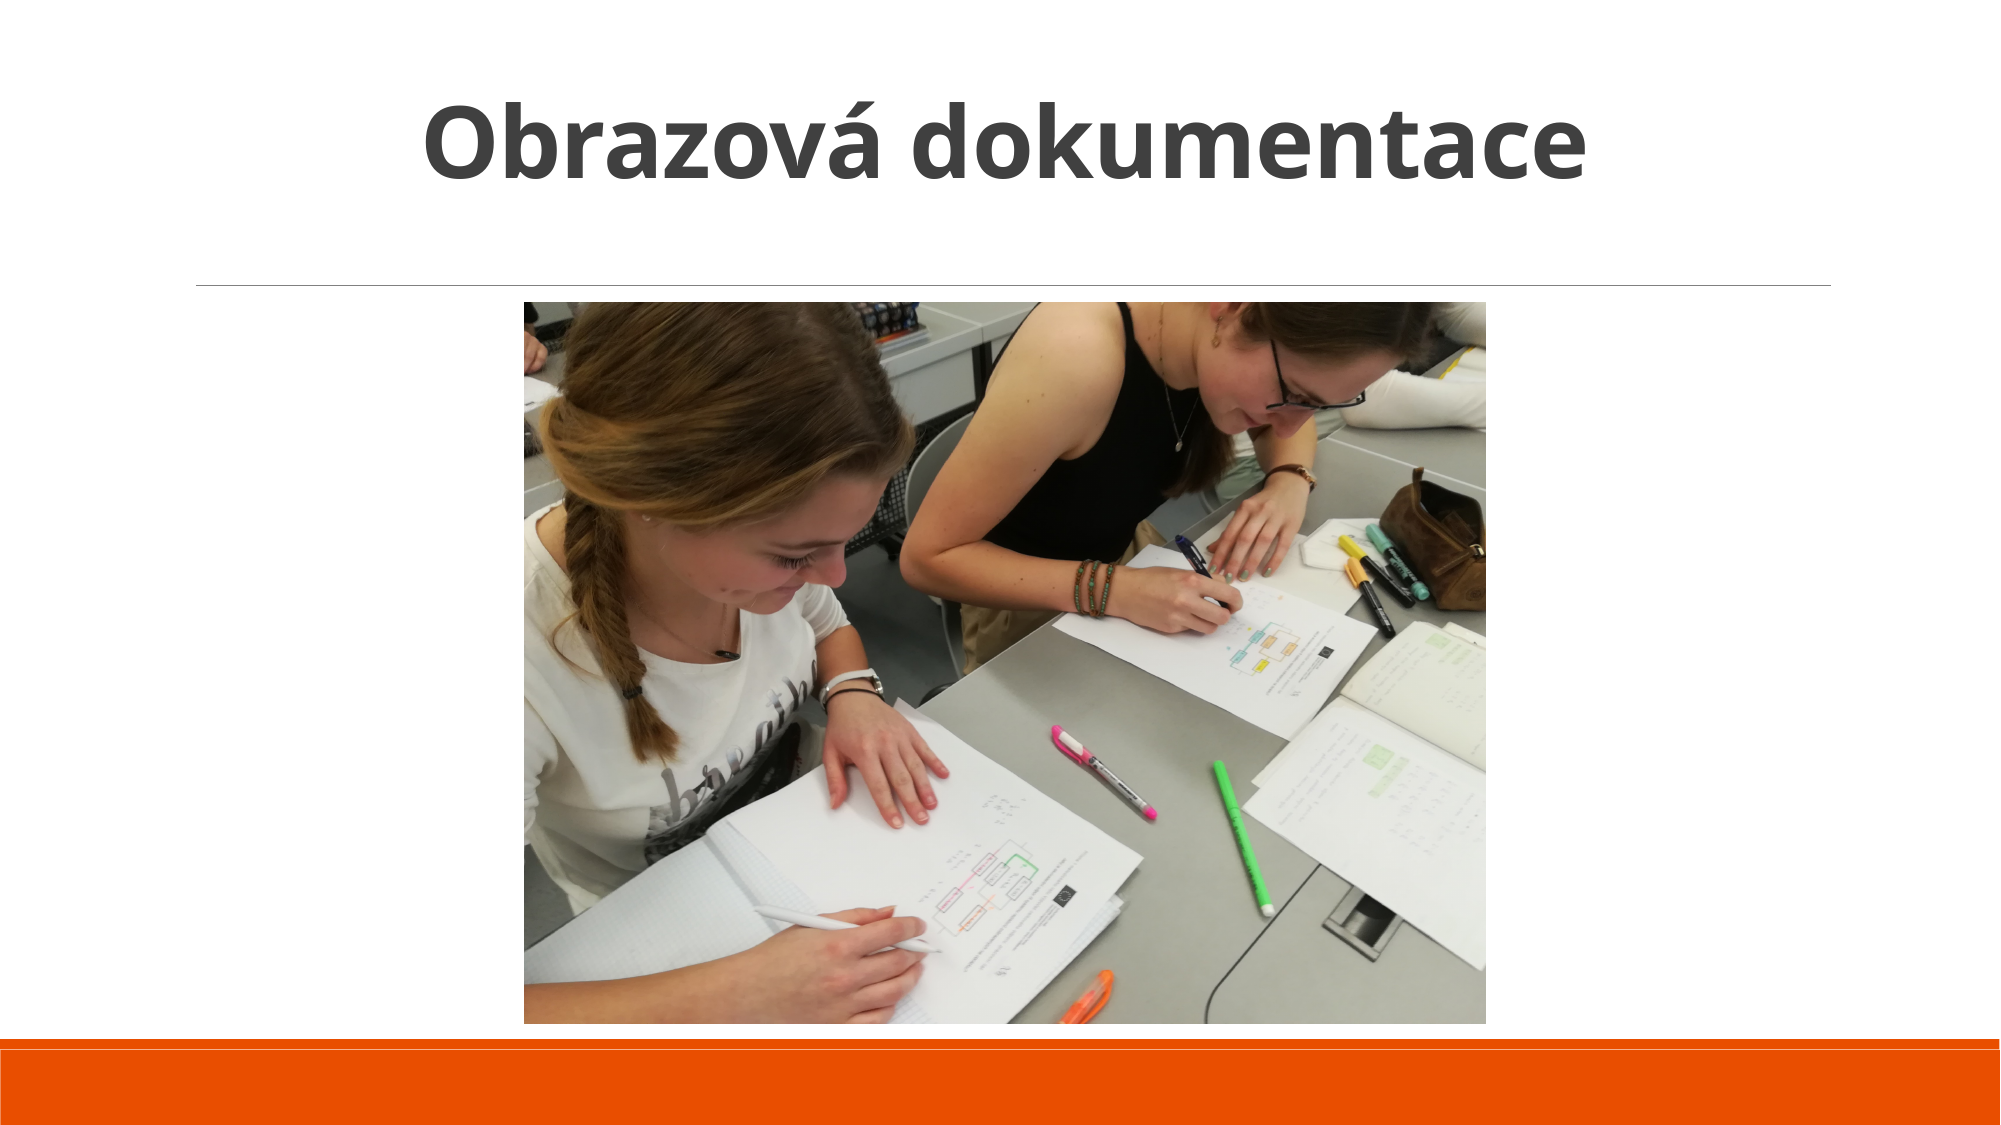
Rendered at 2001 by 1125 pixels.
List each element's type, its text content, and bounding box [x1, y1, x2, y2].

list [523, 302, 1487, 1025]
title Obrazová dokumentace [180, 47, 1830, 207]
